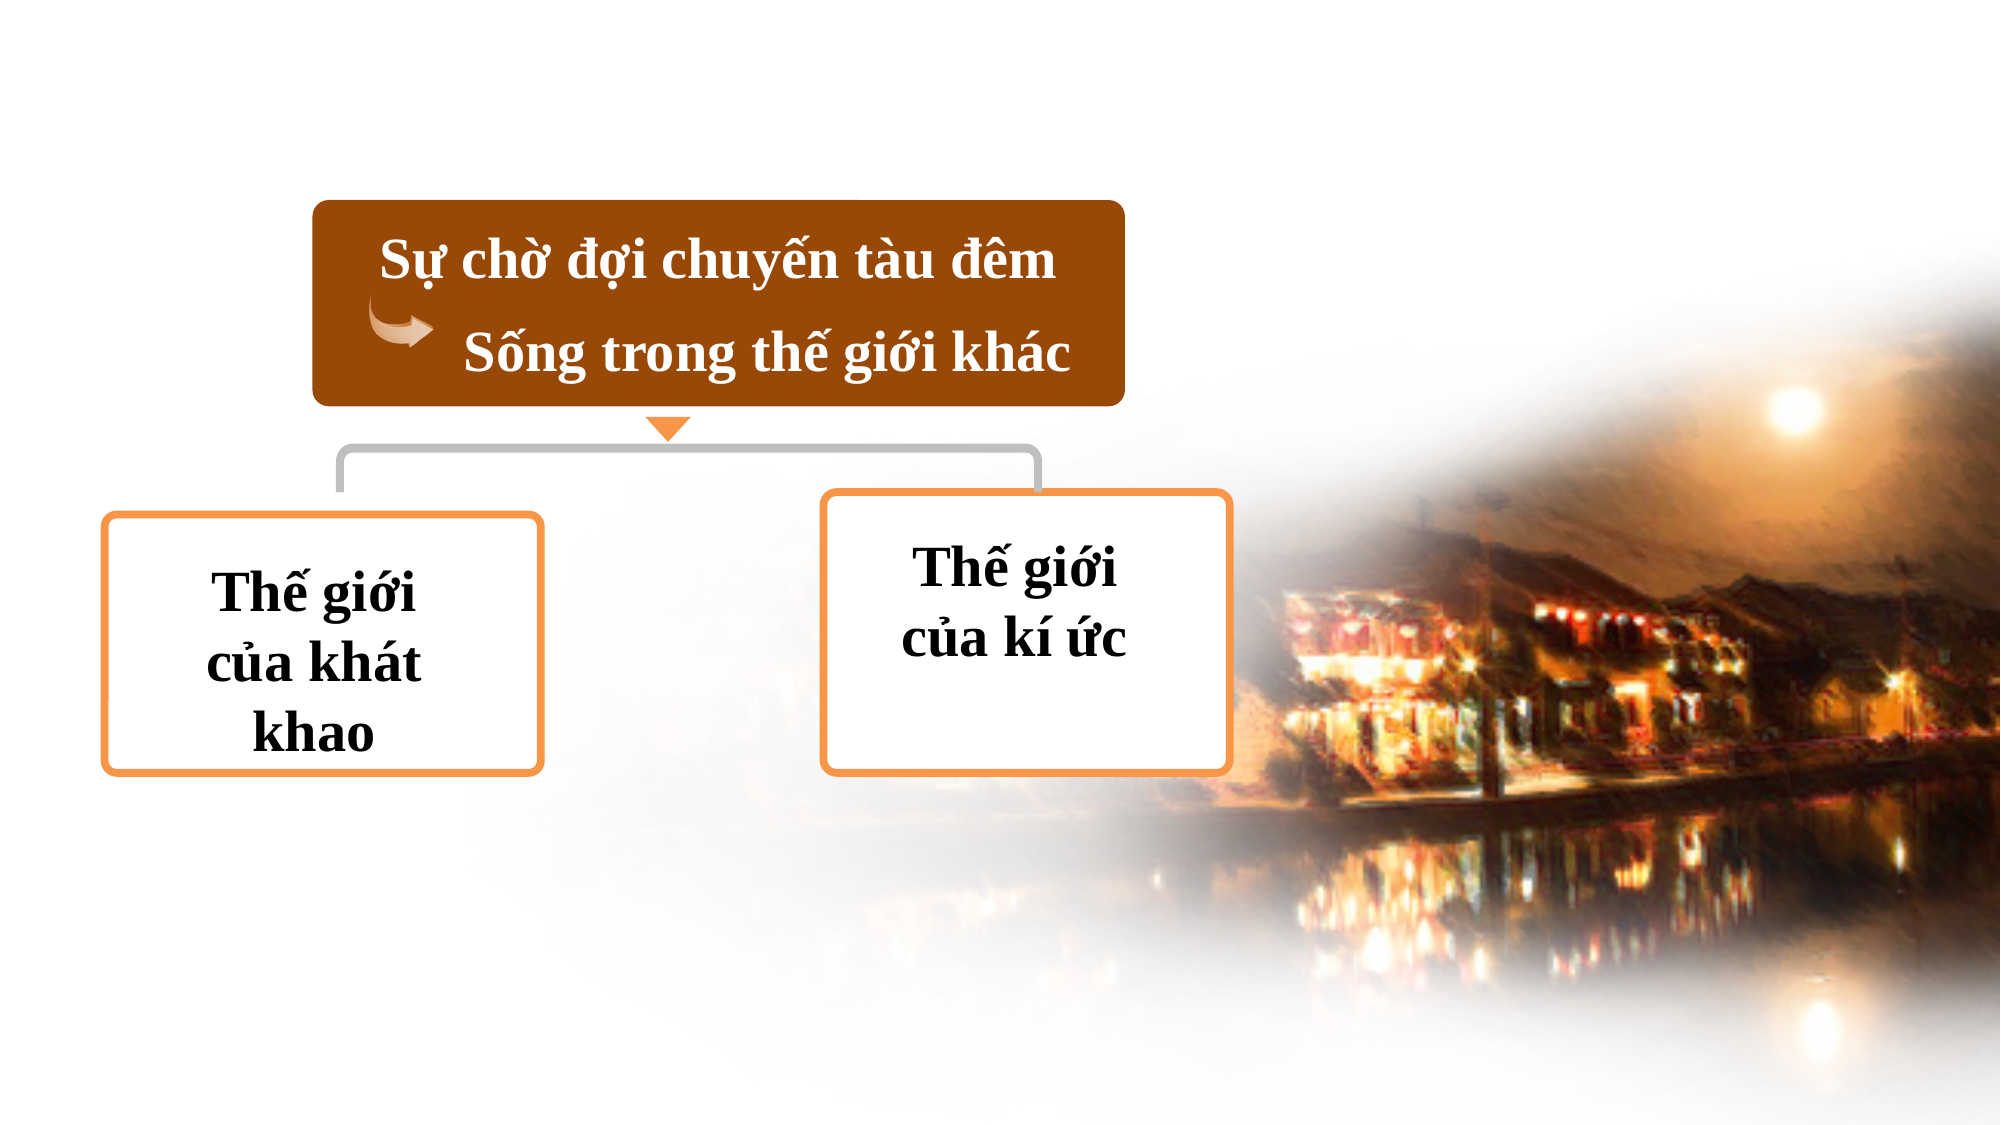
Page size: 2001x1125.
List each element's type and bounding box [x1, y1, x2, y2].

text_box [312, 199, 1126, 407]
text_box [365, 291, 1098, 386]
text_box [823, 491, 1230, 774]
picture [464, 199, 2000, 1125]
text_box [104, 514, 542, 774]
text_box [335, 416, 1043, 493]
